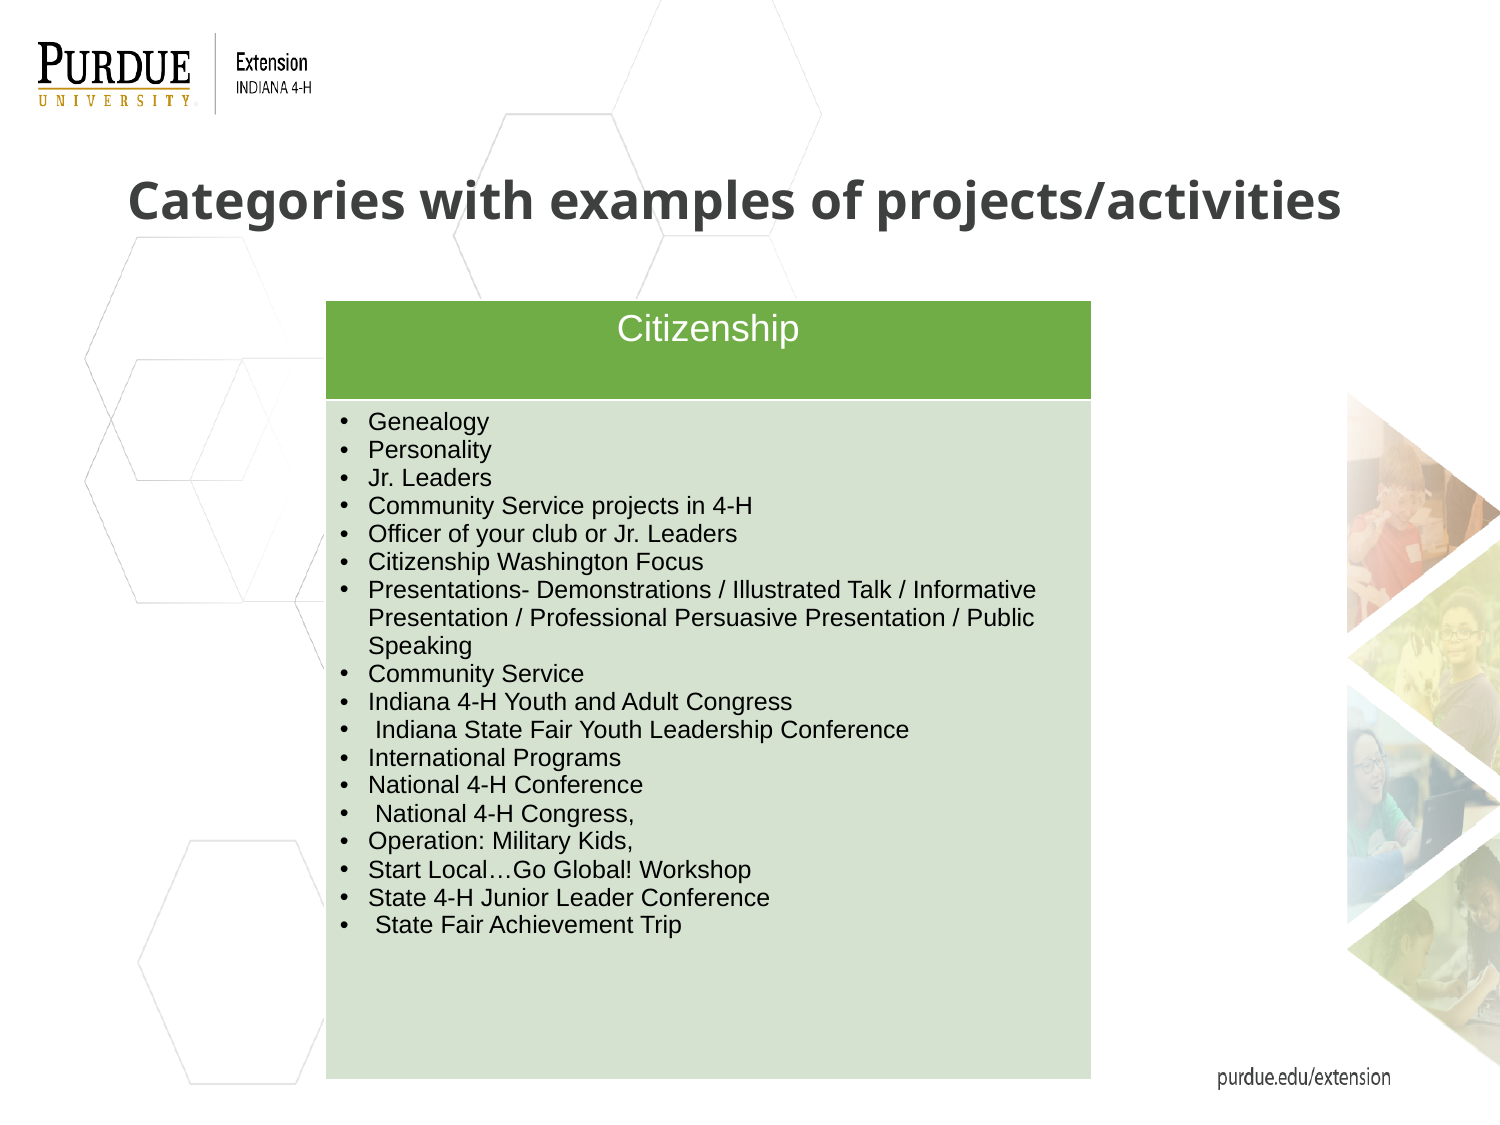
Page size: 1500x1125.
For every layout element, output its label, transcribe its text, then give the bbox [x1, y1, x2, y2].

table_cell Genealogy Personality Jr. Leaders Community Service projects in 4-H Officer of your club or Jr. Leaders Citizenship Washington Focus Presentations- Demonstrations / Illustrated Talk / Informative Presentation / Professional Persuasive Presentation / Public Speaking Community Service Indiana 4-H Youth and Adult Congress Indiana State Fair Youth Leadership Conference International Programs National 4-H Conference National 4-H Congress, Operation: Military Kids, Start Local…Go Global! Workshop State 4-H Junior Leader Conference State Fair Achievement Trip [326, 401, 1091, 1079]
title Categories with examples of projects/activities [112, 140, 1388, 266]
table_header Citizenship [326, 301, 1091, 399]
picture [0, 0, 1500, 1125]
